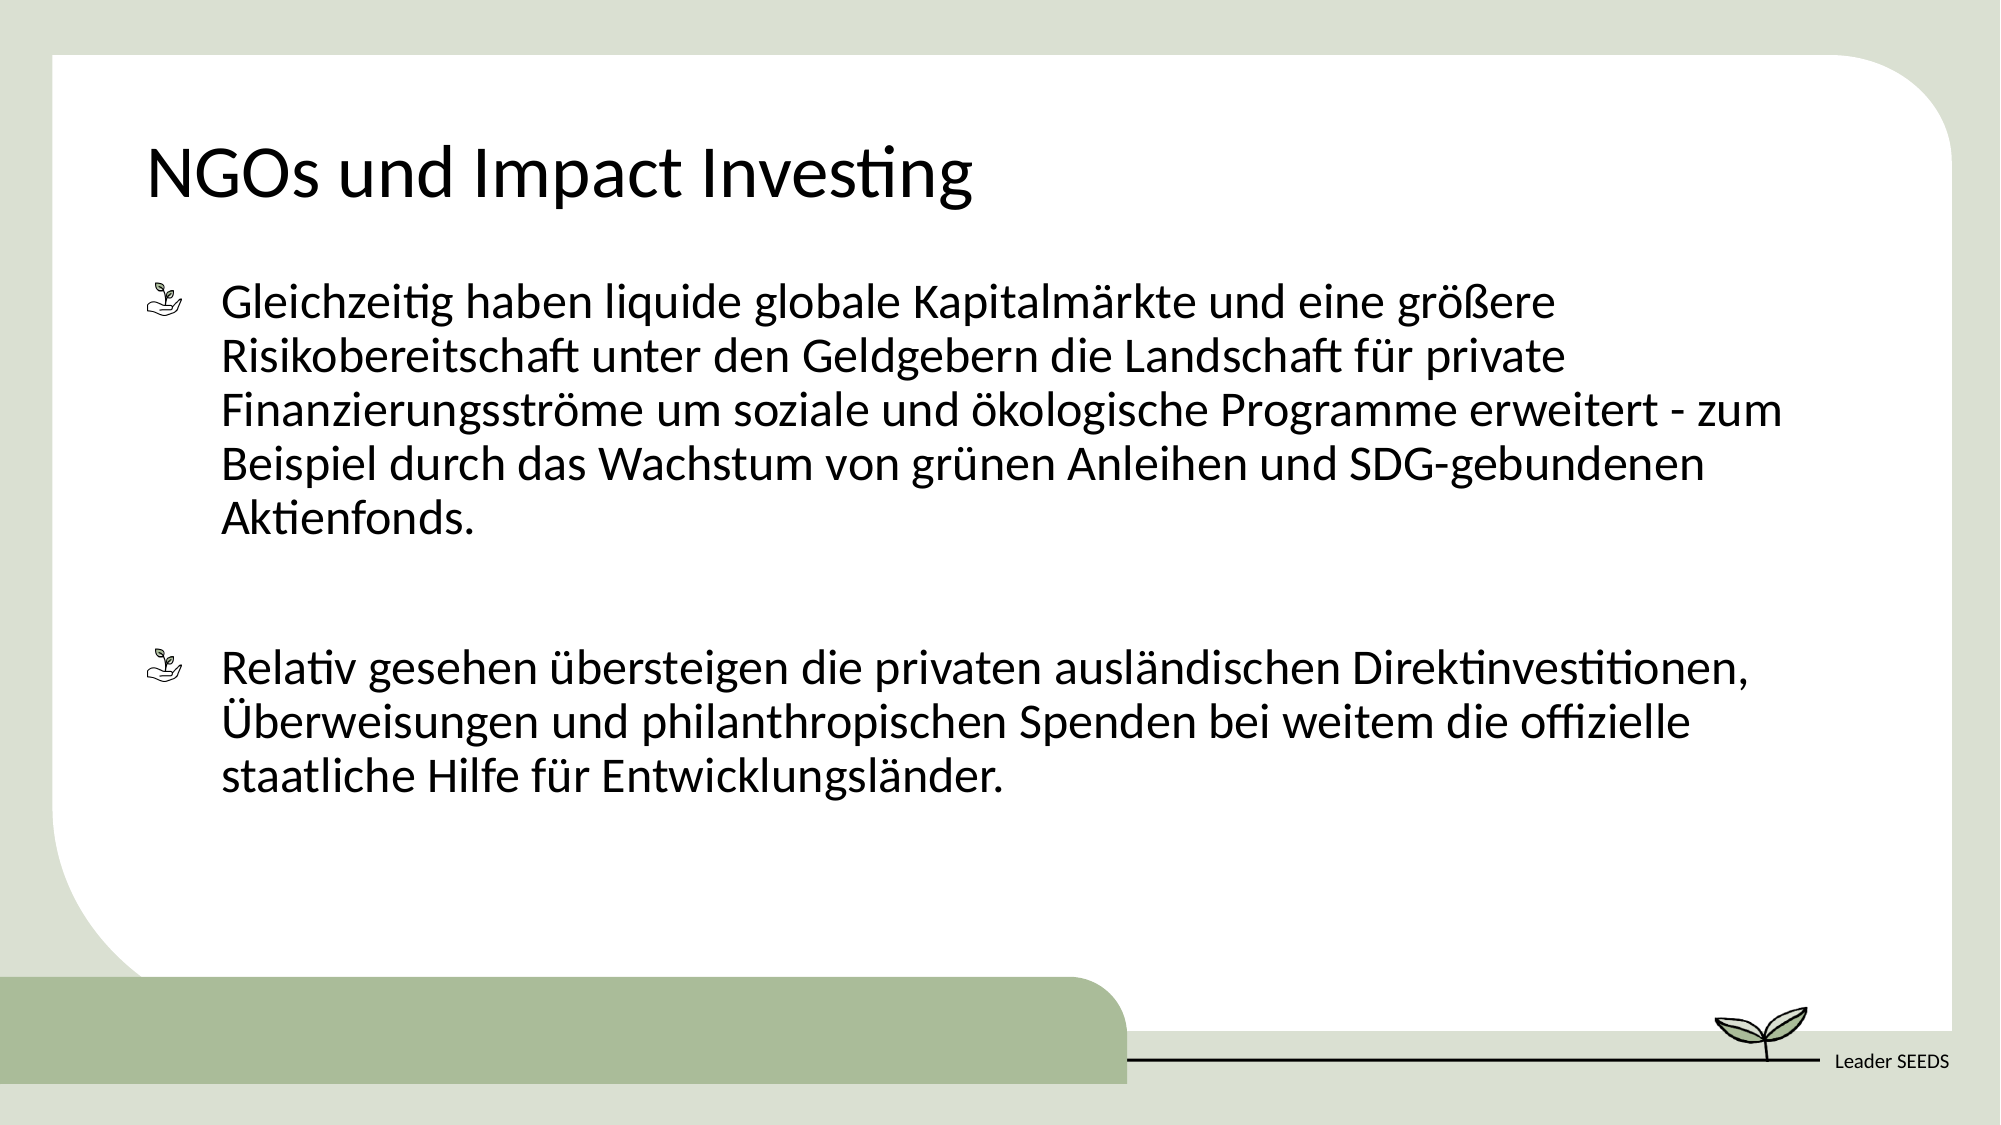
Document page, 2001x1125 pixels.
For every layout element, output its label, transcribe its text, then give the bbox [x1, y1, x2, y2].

picture [145, 647, 184, 683]
list NGOs und Impact Investing [130, 124, 1869, 260]
text_box Gleichzeitig haben liquide globale Kapitalmärkte und eine größere Risikobereitschaft unter den Geldgebern die Landschaft für private Finanzierungsströme um soziale und ökologische Programme erweitert - zum Beispiel durch das Wachstum von grünen Anleihen und SDG-gebundenen Aktienfonds. Relativ gesehen übersteigen die privaten ausländischen Direktinvestitionen, Überweisungen und philanthropischen Spenden bei weitem die offizielle staatliche Hilfe für Entwicklungsländer. [130, 267, 1853, 886]
picture [145, 281, 184, 317]
